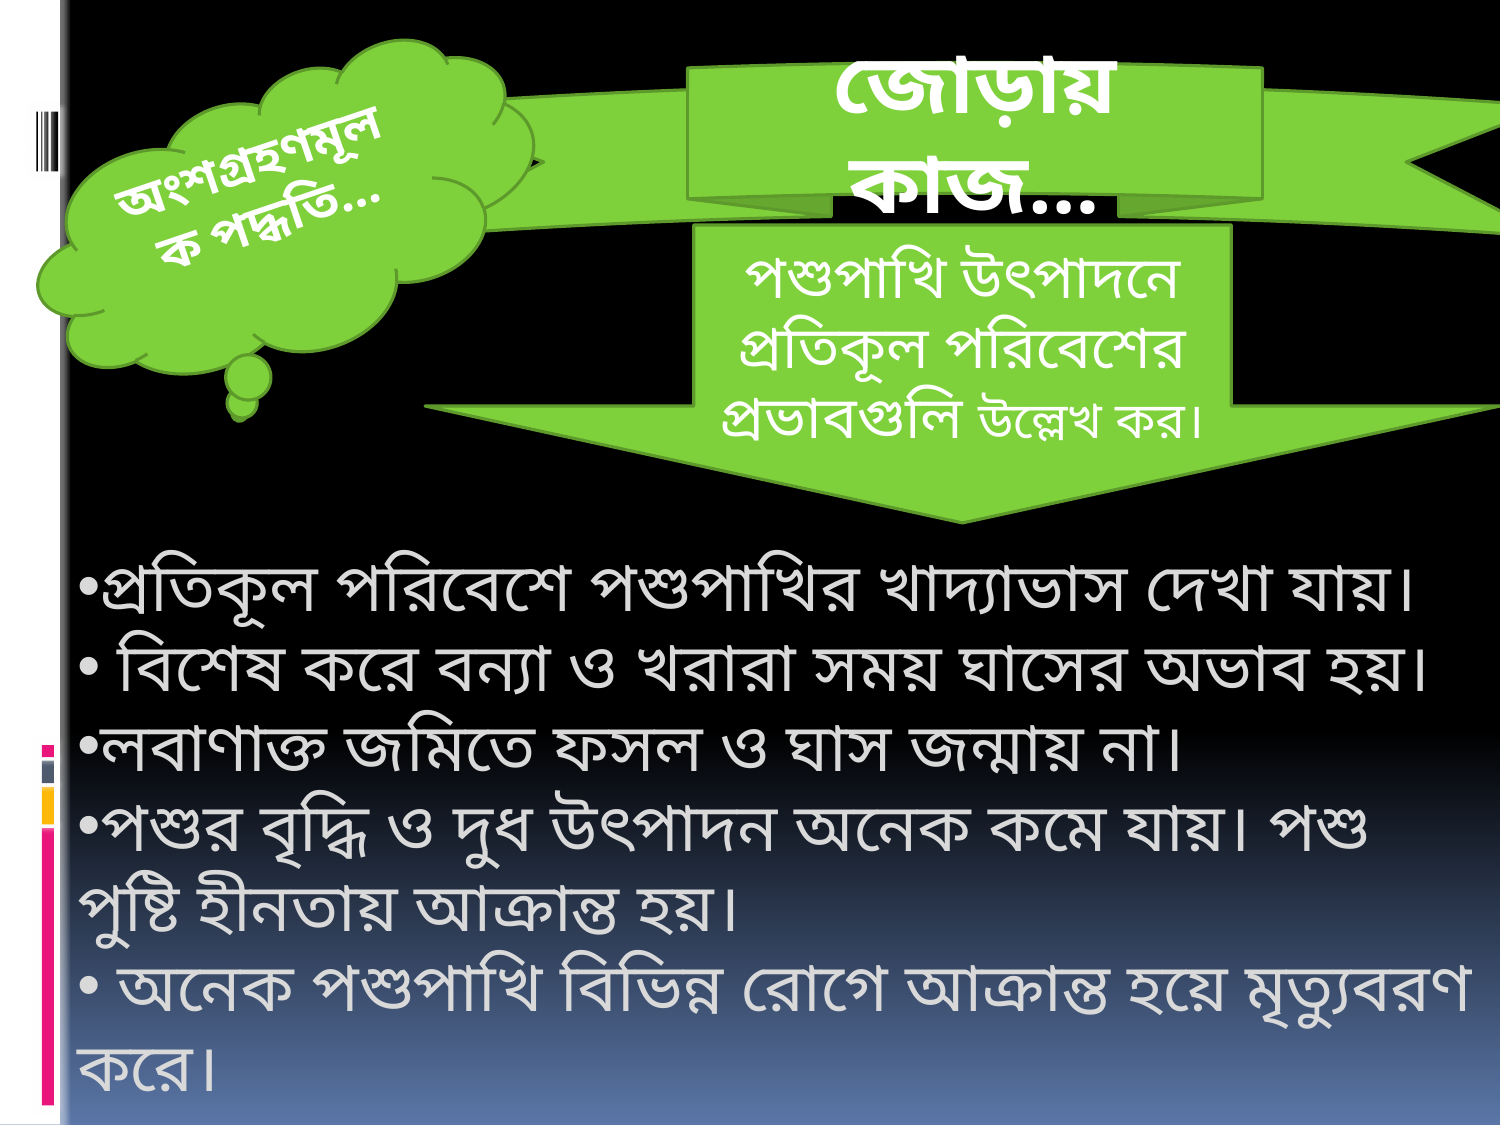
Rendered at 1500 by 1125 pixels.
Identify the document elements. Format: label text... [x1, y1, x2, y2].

text_box জোড়ায় কাজ… [486, 60, 1500, 235]
text_box পশুপাখি উৎপাদনে প্রতিকূল পরিবেশের প্রভাবগুলি উল্লেখ কর। [423, 223, 1500, 525]
text_box প্রতিকূল পরিবেশে পশুপাখির খাদ্যাভাস দেখা যায়। বিশেষ করে বন্যা ও খরারা সময় ঘাসের অভাব হয়। লবাণাক্ত জমিতে ফসল ও ঘাস জন্মায় না। পশুর বৃদ্ধি ও দুধ উৎপাদন অনেক কমে যায়। পশু পুষ্টি হীনতায় আক্রান্ত হয়। অনেক পশুপাখি বিভিন্ন রোগে আক্রান্ত হয়ে মৃত্যুবরণ করে। [62, 537, 1500, 1125]
text_box অংশগ্রহণমূলক পদ্ধতি… [36, 38, 536, 423]
